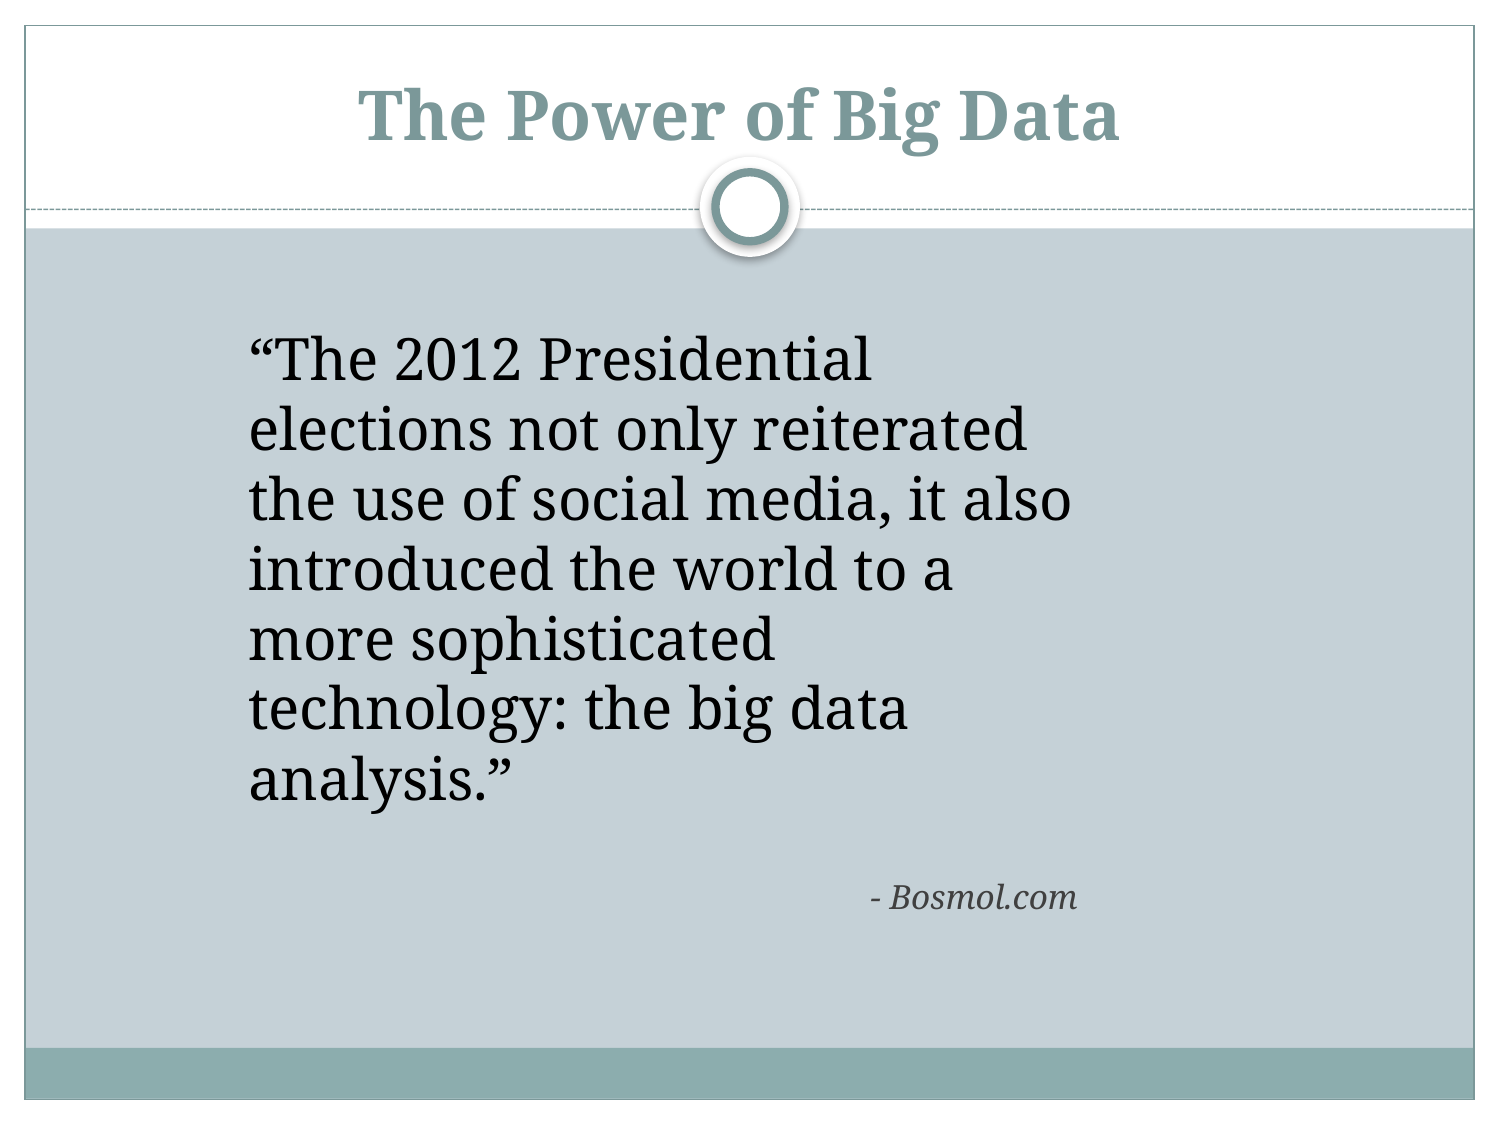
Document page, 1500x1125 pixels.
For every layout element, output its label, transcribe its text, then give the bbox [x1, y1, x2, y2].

title The Power of Big Data [49, 37, 1450, 162]
list “The 2012 Presidential elections not only reiterated the use of social media, it also introduced the world to a more sophisticated technology: the big data analysis.” - Bosmol.com [135, 314, 1093, 965]
